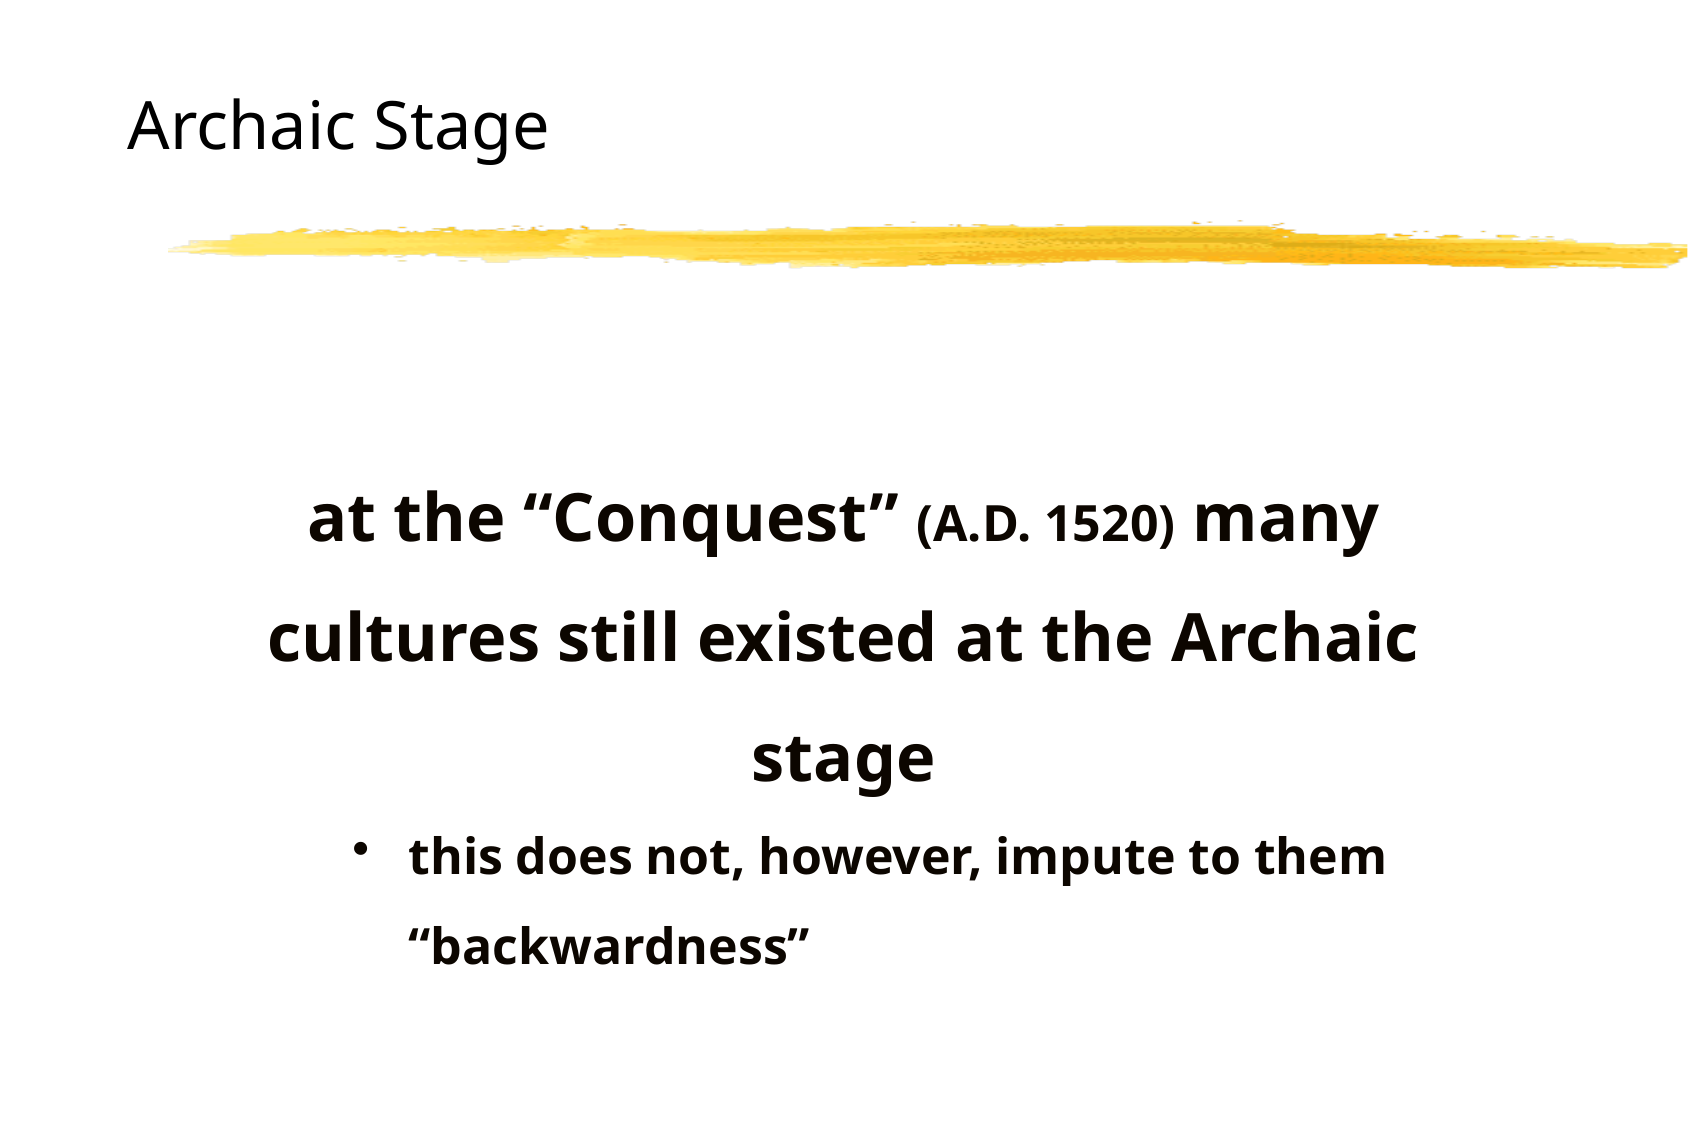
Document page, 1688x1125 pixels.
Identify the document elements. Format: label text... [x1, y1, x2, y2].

picture [168, 215, 1688, 279]
title Archaic Stage [112, 0, 1588, 171]
text_box at the “Conquest” (A.D. 1520) many cultures still existed at the Archaic stage this does not, however, impute to them “backwardness” [243, 427, 1444, 982]
